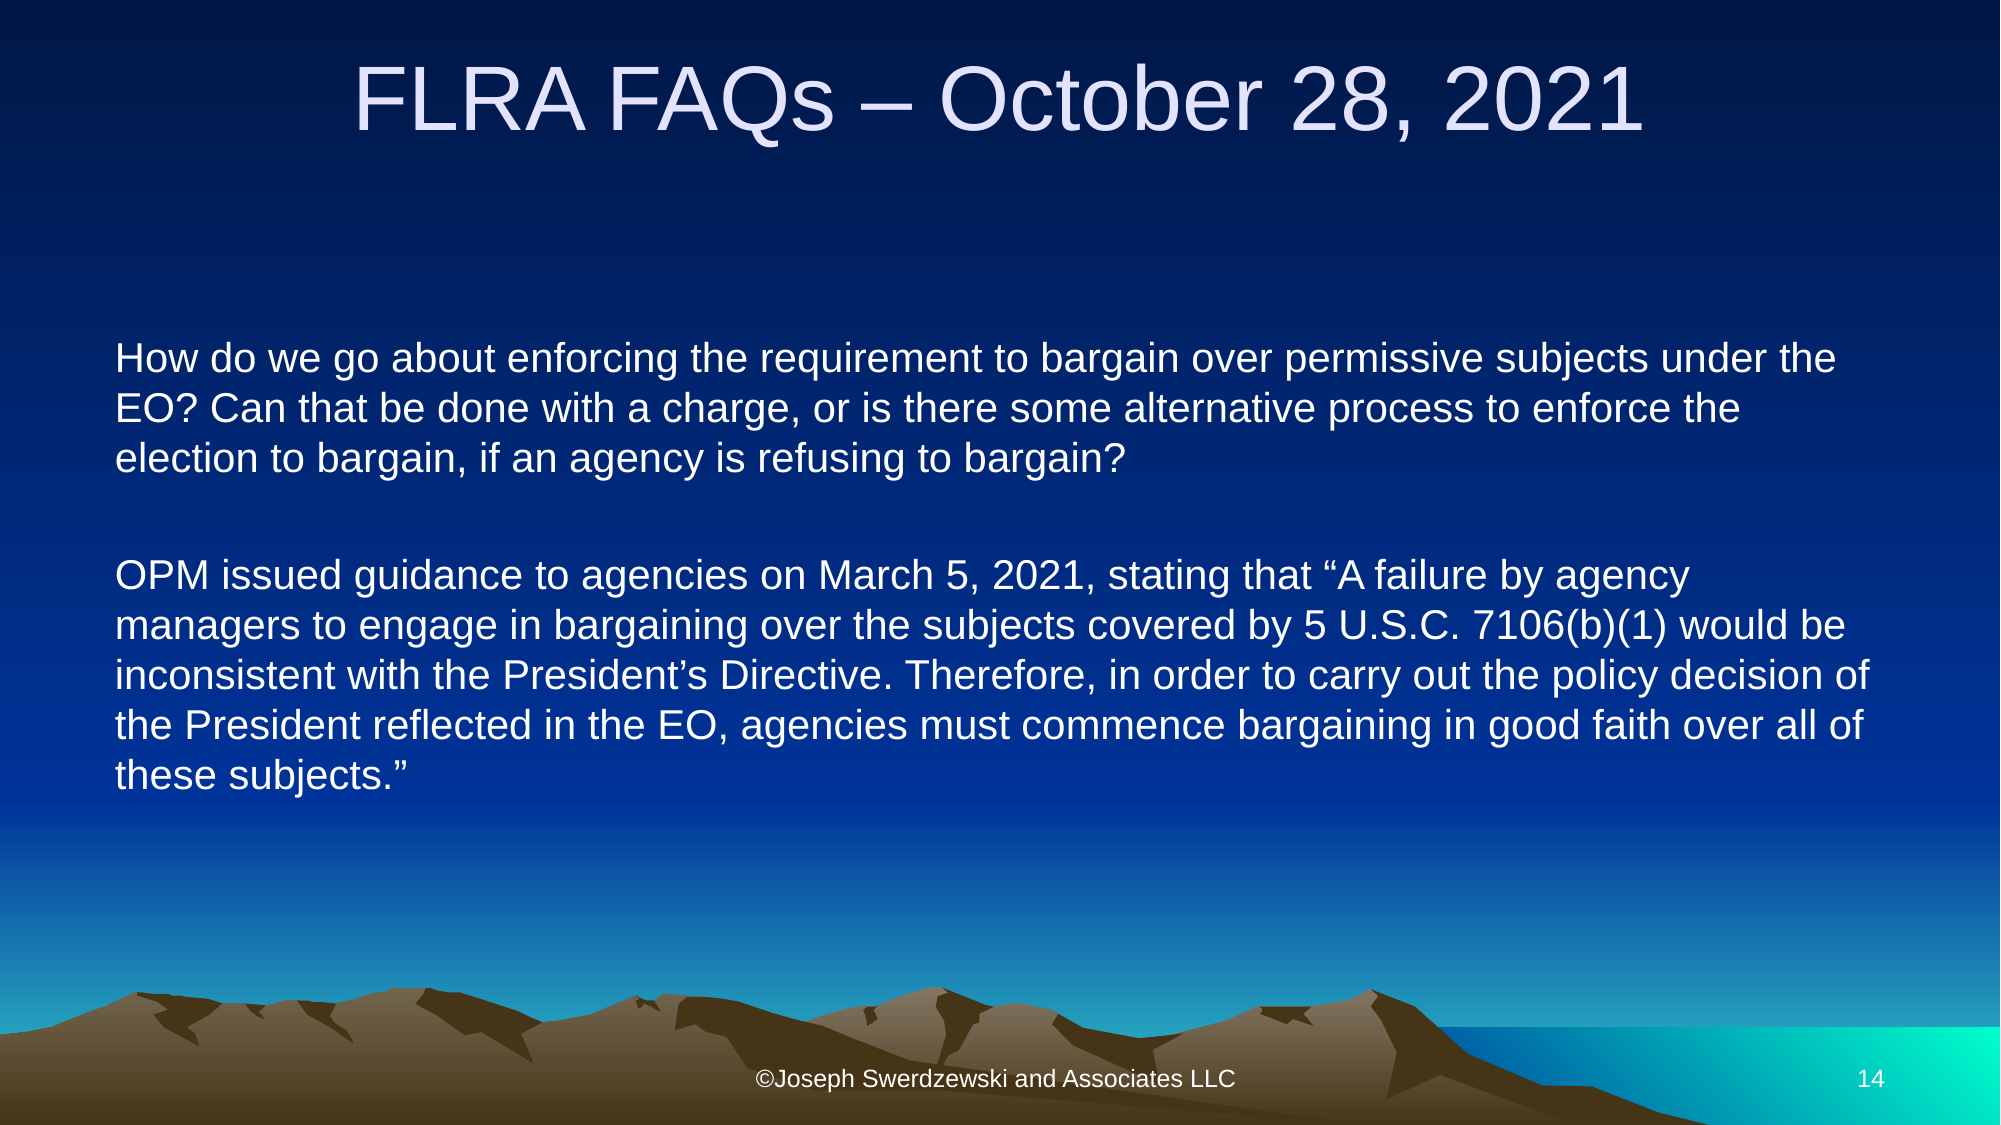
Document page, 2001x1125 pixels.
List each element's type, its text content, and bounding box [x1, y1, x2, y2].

list How do we go about enforcing the requirement to bargain over permissive subjects under the EO? Can that be done with a charge, or is there some alternative process to enforce the election to bargain, if an agency is refusing to bargain? OPM issued guidance to agencies on March 5, 2021, stating that “A failure by agency managers to engage in bargaining over the subjects covered by 5 U.S.C. 7106(b)(1) would be inconsistent with the President’s Directive. Therefore, in order to carry out the policy decision of the President reflected in the EO, agencies must commence bargaining in good faith over all of these subjects.” [99, 323, 1900, 1000]
title FLRA FAQs – October 28, 2021 [99, 0, 1901, 188]
footer ©Joseph Swerdzewski and Associates LLC [683, 1024, 1317, 1101]
slide_number 14 [1433, 1024, 1901, 1101]
